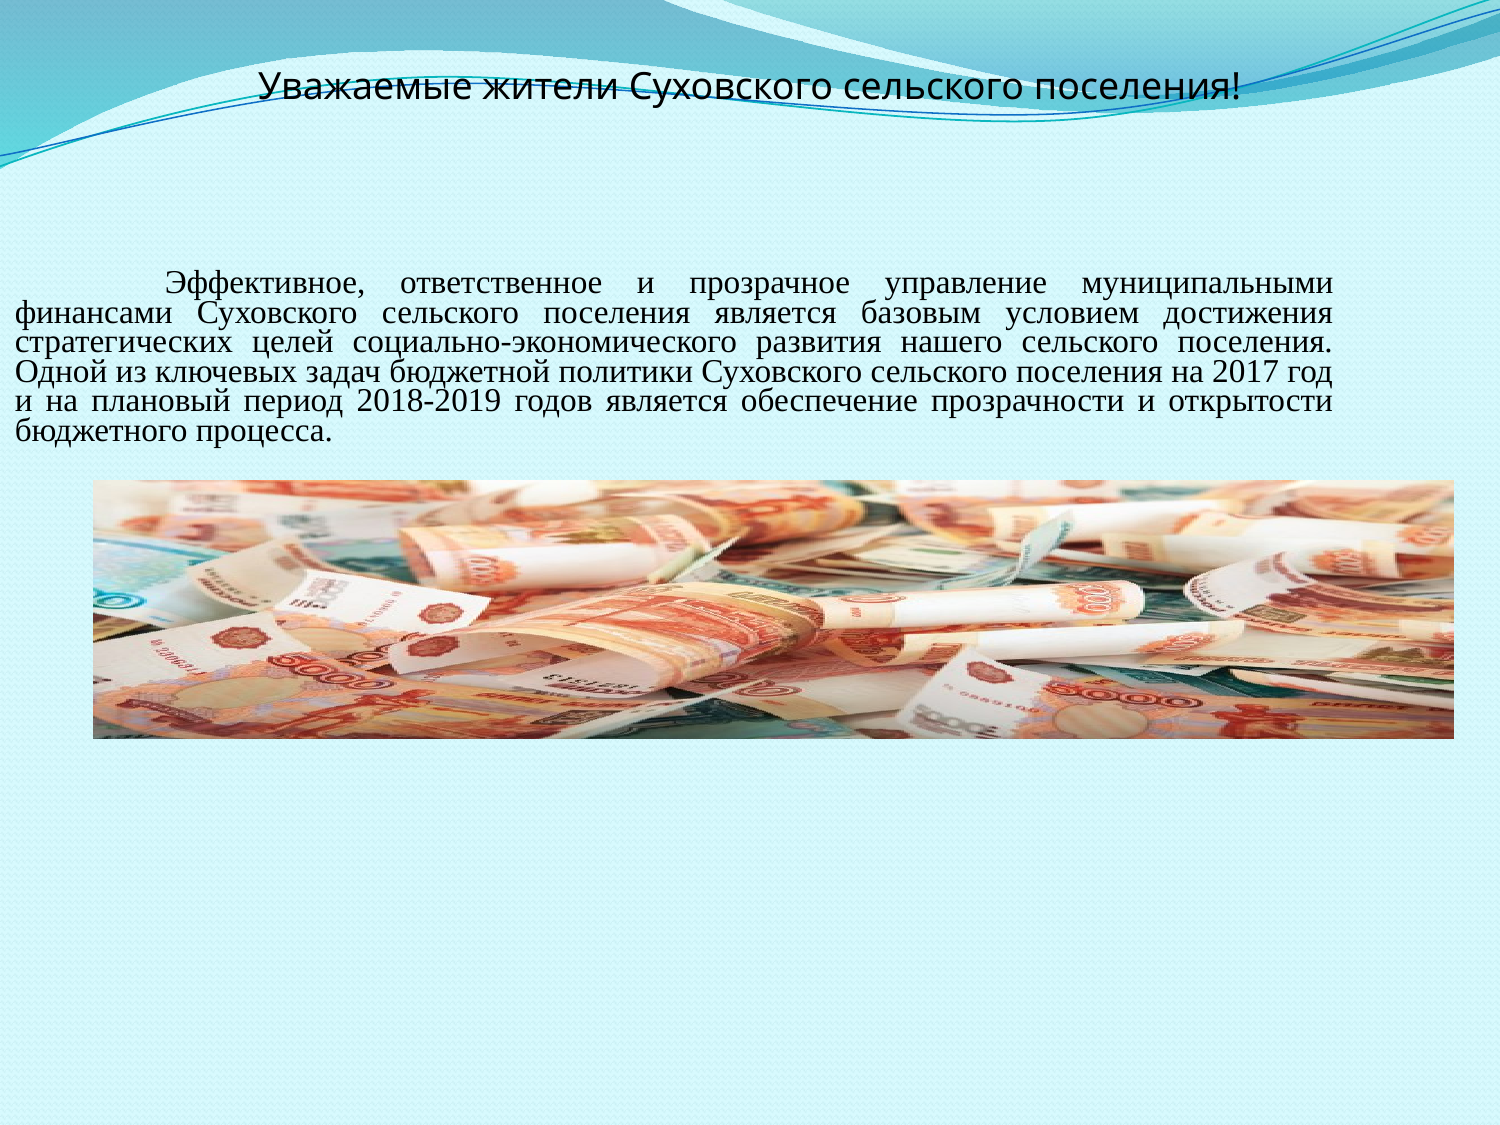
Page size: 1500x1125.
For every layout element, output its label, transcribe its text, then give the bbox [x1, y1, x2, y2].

table_header Уточнен-ный план на 2016 год [86, 481, 1350, 751]
list Эффективное, ответственное и прозрачное управление муниципальными финансами Суховского сельского поселения является базовым условием достижения стратегических целей социально-экономического развития нашего сельского поселения. Одной из ключевых задач бюджетной политики Суховского сельского поселения на 2017 год и на плановый период 2018-2019 годов является обеспечение прозрачности и открытости бюджетного процесса. [0, 262, 1350, 1006]
picture [93, 480, 1454, 739]
text_box Уважаемые жители Суховского сельского поселения! [112, 54, 1388, 115]
